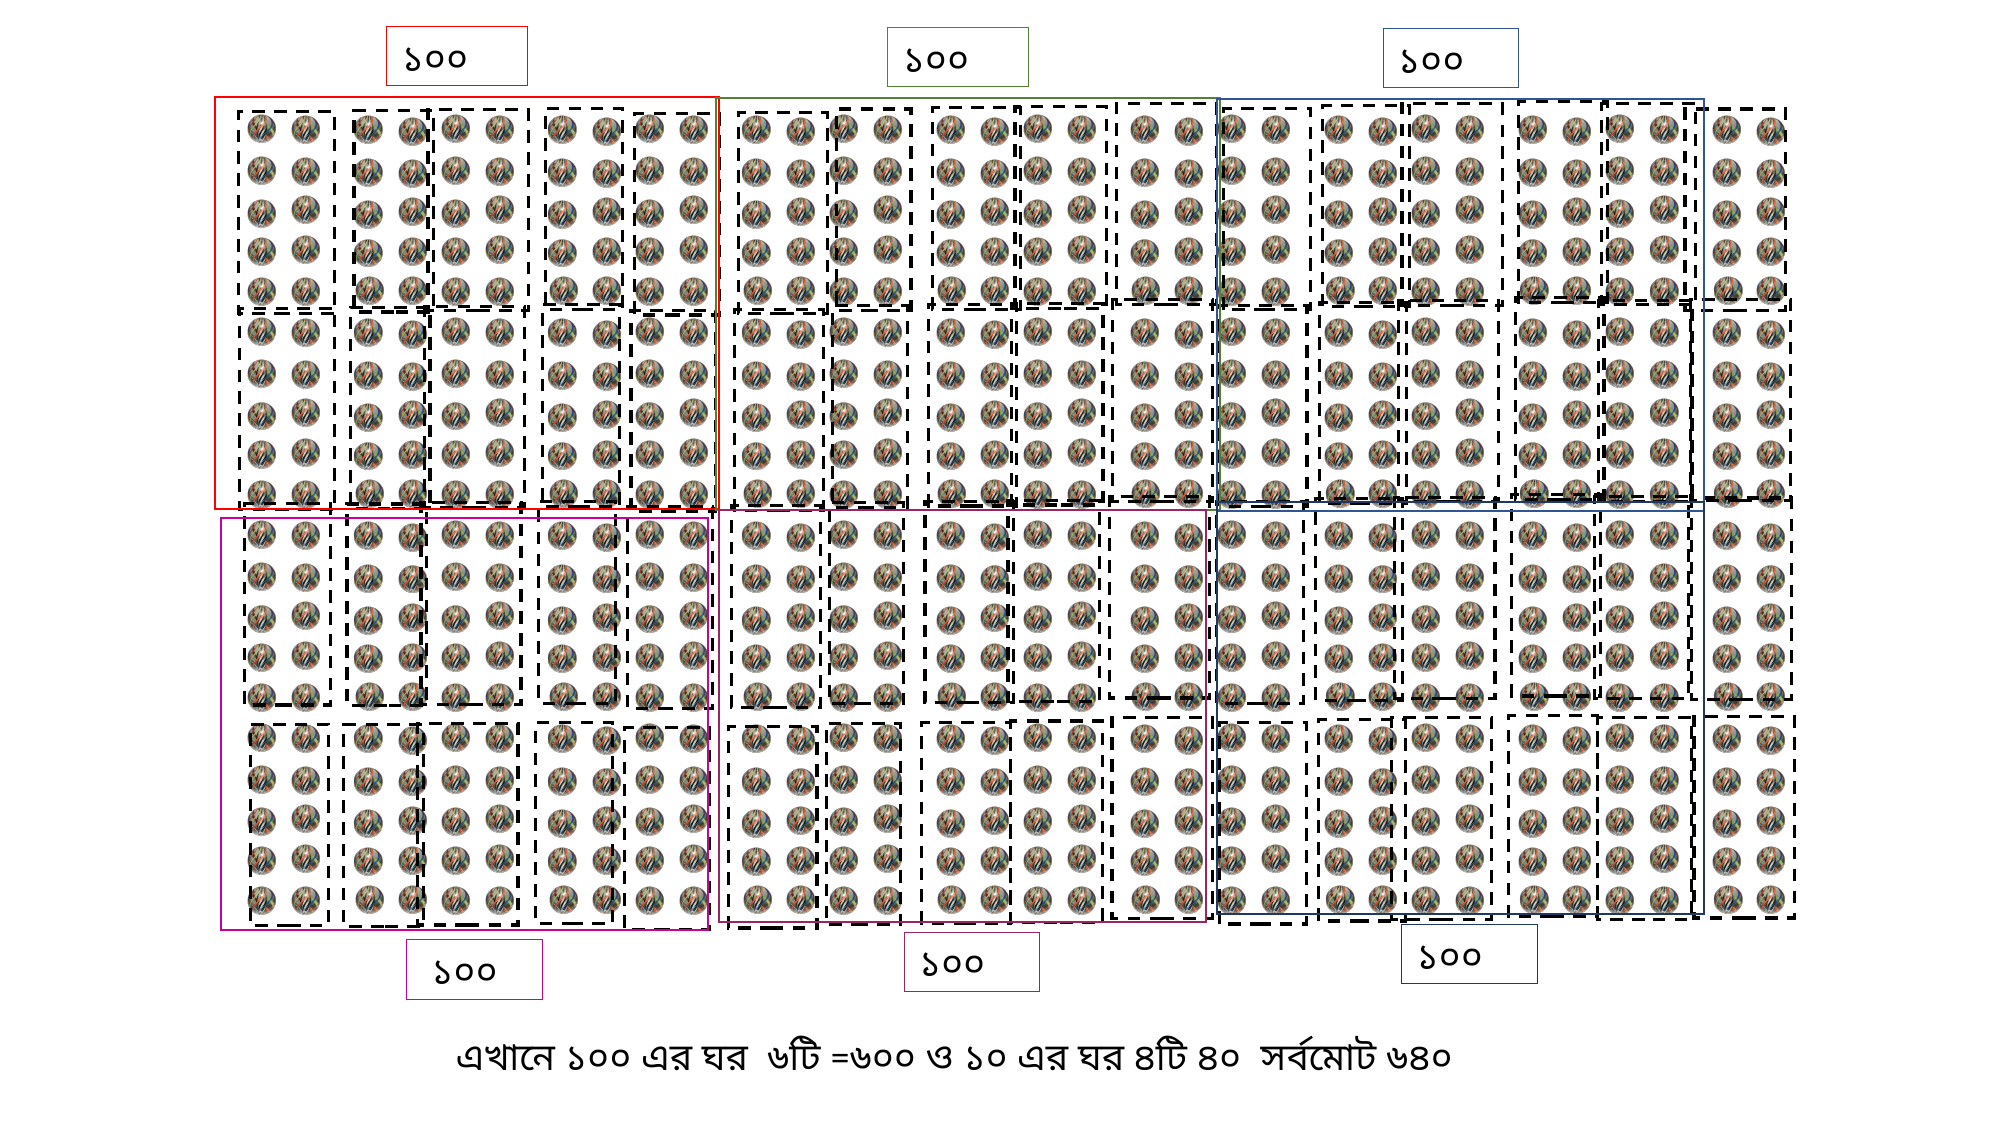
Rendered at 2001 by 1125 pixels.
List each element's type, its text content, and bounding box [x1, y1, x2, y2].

picture [709, 640, 713, 672]
text_box [627, 510, 713, 520]
picture [1753, 196, 1790, 228]
picture [1753, 805, 1790, 836]
picture [709, 723, 713, 755]
picture [1708, 605, 1745, 636]
picture [1708, 643, 1745, 675]
picture [709, 885, 713, 917]
text_box [1207, 716, 1213, 920]
picture [709, 803, 713, 835]
picture [1753, 116, 1790, 148]
picture [1708, 114, 1745, 146]
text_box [1216, 501, 1704, 985]
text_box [214, 26, 720, 510]
text_box [420, 510, 522, 517]
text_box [715, 27, 1221, 511]
picture [709, 682, 713, 714]
text_box [709, 551, 713, 562]
text_box [1705, 497, 1793, 700]
picture [709, 520, 713, 551]
picture [1753, 157, 1790, 190]
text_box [1216, 28, 1705, 512]
picture [1753, 275, 1790, 307]
picture [1753, 399, 1790, 430]
picture [1753, 642, 1790, 673]
picture [709, 600, 713, 631]
picture [709, 765, 713, 797]
text_box [709, 672, 713, 682]
picture [1753, 563, 1790, 595]
picture [1753, 360, 1790, 392]
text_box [718, 509, 1206, 993]
picture [1753, 236, 1790, 268]
picture [1708, 563, 1745, 594]
picture [1708, 237, 1745, 269]
picture [709, 843, 713, 875]
text_box [244, 510, 331, 517]
picture [1708, 157, 1745, 188]
picture [1710, 681, 1747, 713]
picture [1708, 808, 1745, 839]
picture [1710, 478, 1747, 510]
picture [1710, 884, 1747, 915]
picture [1753, 725, 1790, 756]
picture [1753, 681, 1790, 713]
picture [1753, 319, 1790, 350]
text_box [1705, 298, 1792, 497]
picture [709, 562, 713, 593]
text_box [538, 510, 617, 517]
picture [1753, 478, 1790, 510]
picture [1753, 766, 1790, 798]
picture [1708, 723, 1745, 754]
picture [1708, 846, 1745, 878]
picture [1708, 317, 1745, 349]
text_box [1704, 715, 1795, 919]
picture [1708, 766, 1745, 797]
picture [1753, 602, 1790, 633]
picture [1753, 439, 1790, 470]
picture [1708, 402, 1745, 433]
picture [1708, 199, 1745, 230]
text_box [1705, 108, 1786, 299]
text_box এখানে ১০০ এর ঘর ৬টি =৬০০ ও ১০ এর ঘর ৪টি ৪০ সর্বমোট ৬৪০ [441, 1025, 1825, 1086]
picture [1753, 845, 1790, 876]
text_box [221, 517, 709, 1001]
picture [1753, 884, 1790, 915]
picture [1710, 275, 1747, 307]
text_box [346, 510, 420, 517]
picture [1708, 440, 1745, 472]
picture [1753, 522, 1790, 553]
picture [1708, 520, 1745, 552]
picture [1708, 360, 1745, 391]
